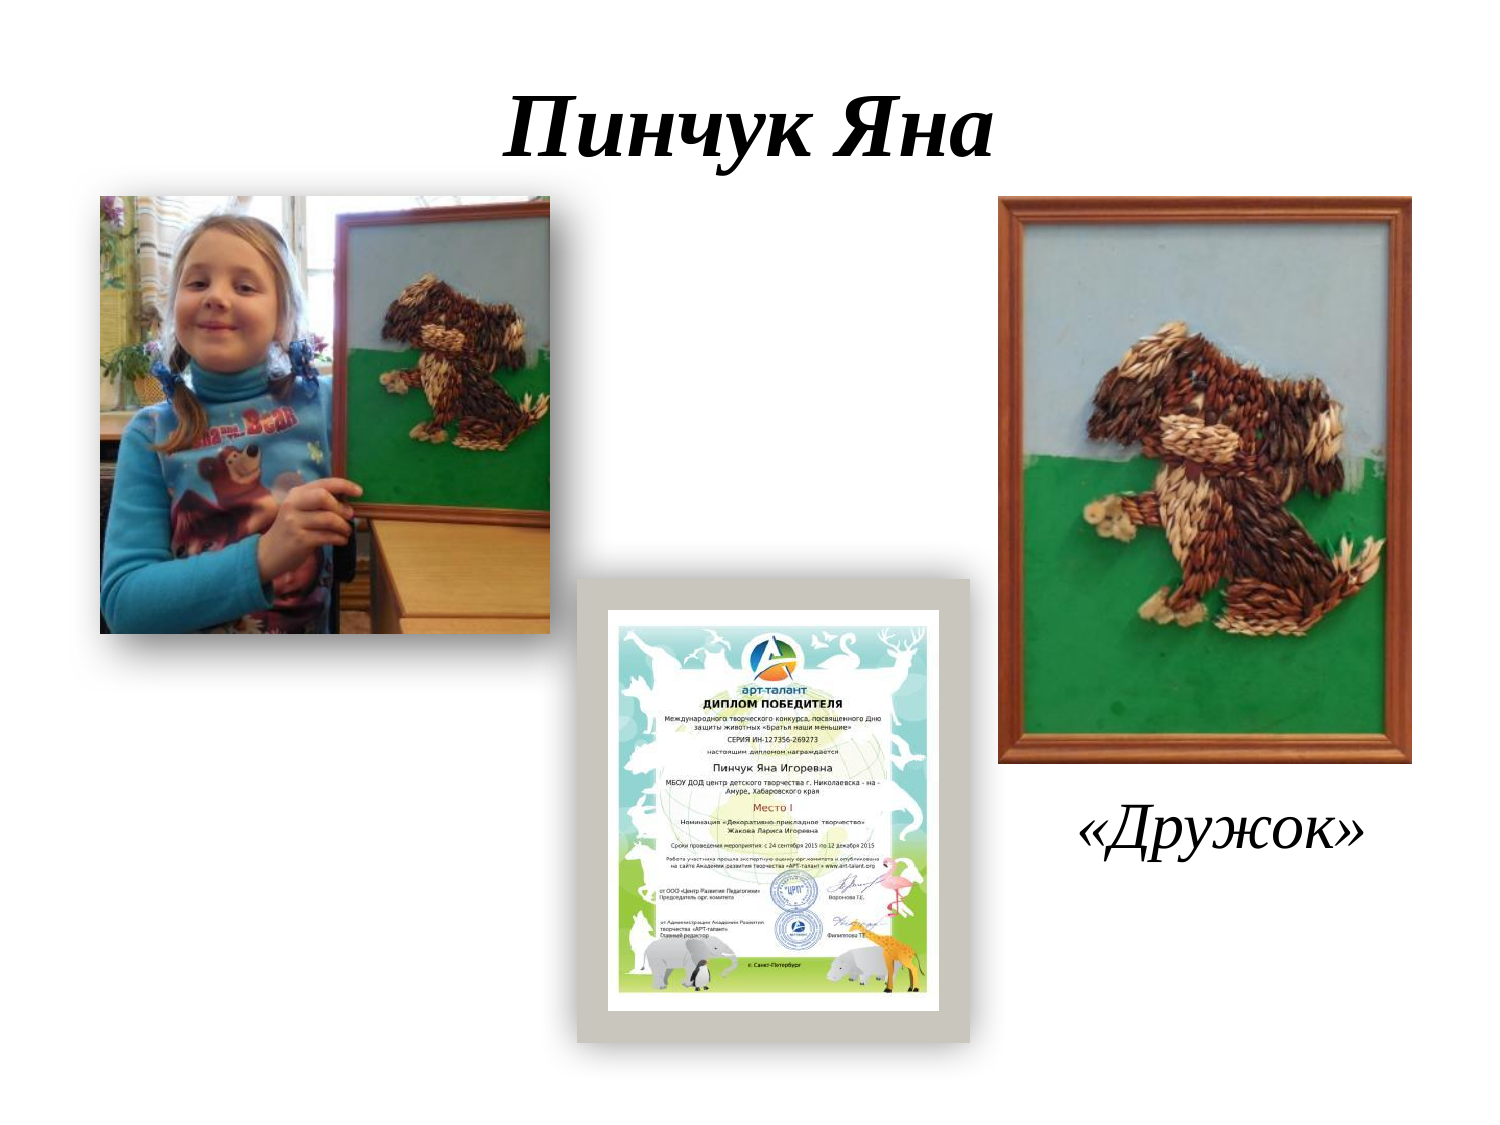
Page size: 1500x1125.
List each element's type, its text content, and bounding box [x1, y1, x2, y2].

picture [608, 609, 940, 1012]
title Пинчук Яна [112, 54, 1388, 185]
picture [100, 196, 550, 634]
picture [997, 196, 1412, 764]
subtitle «Дружок» [1057, 775, 1388, 870]
